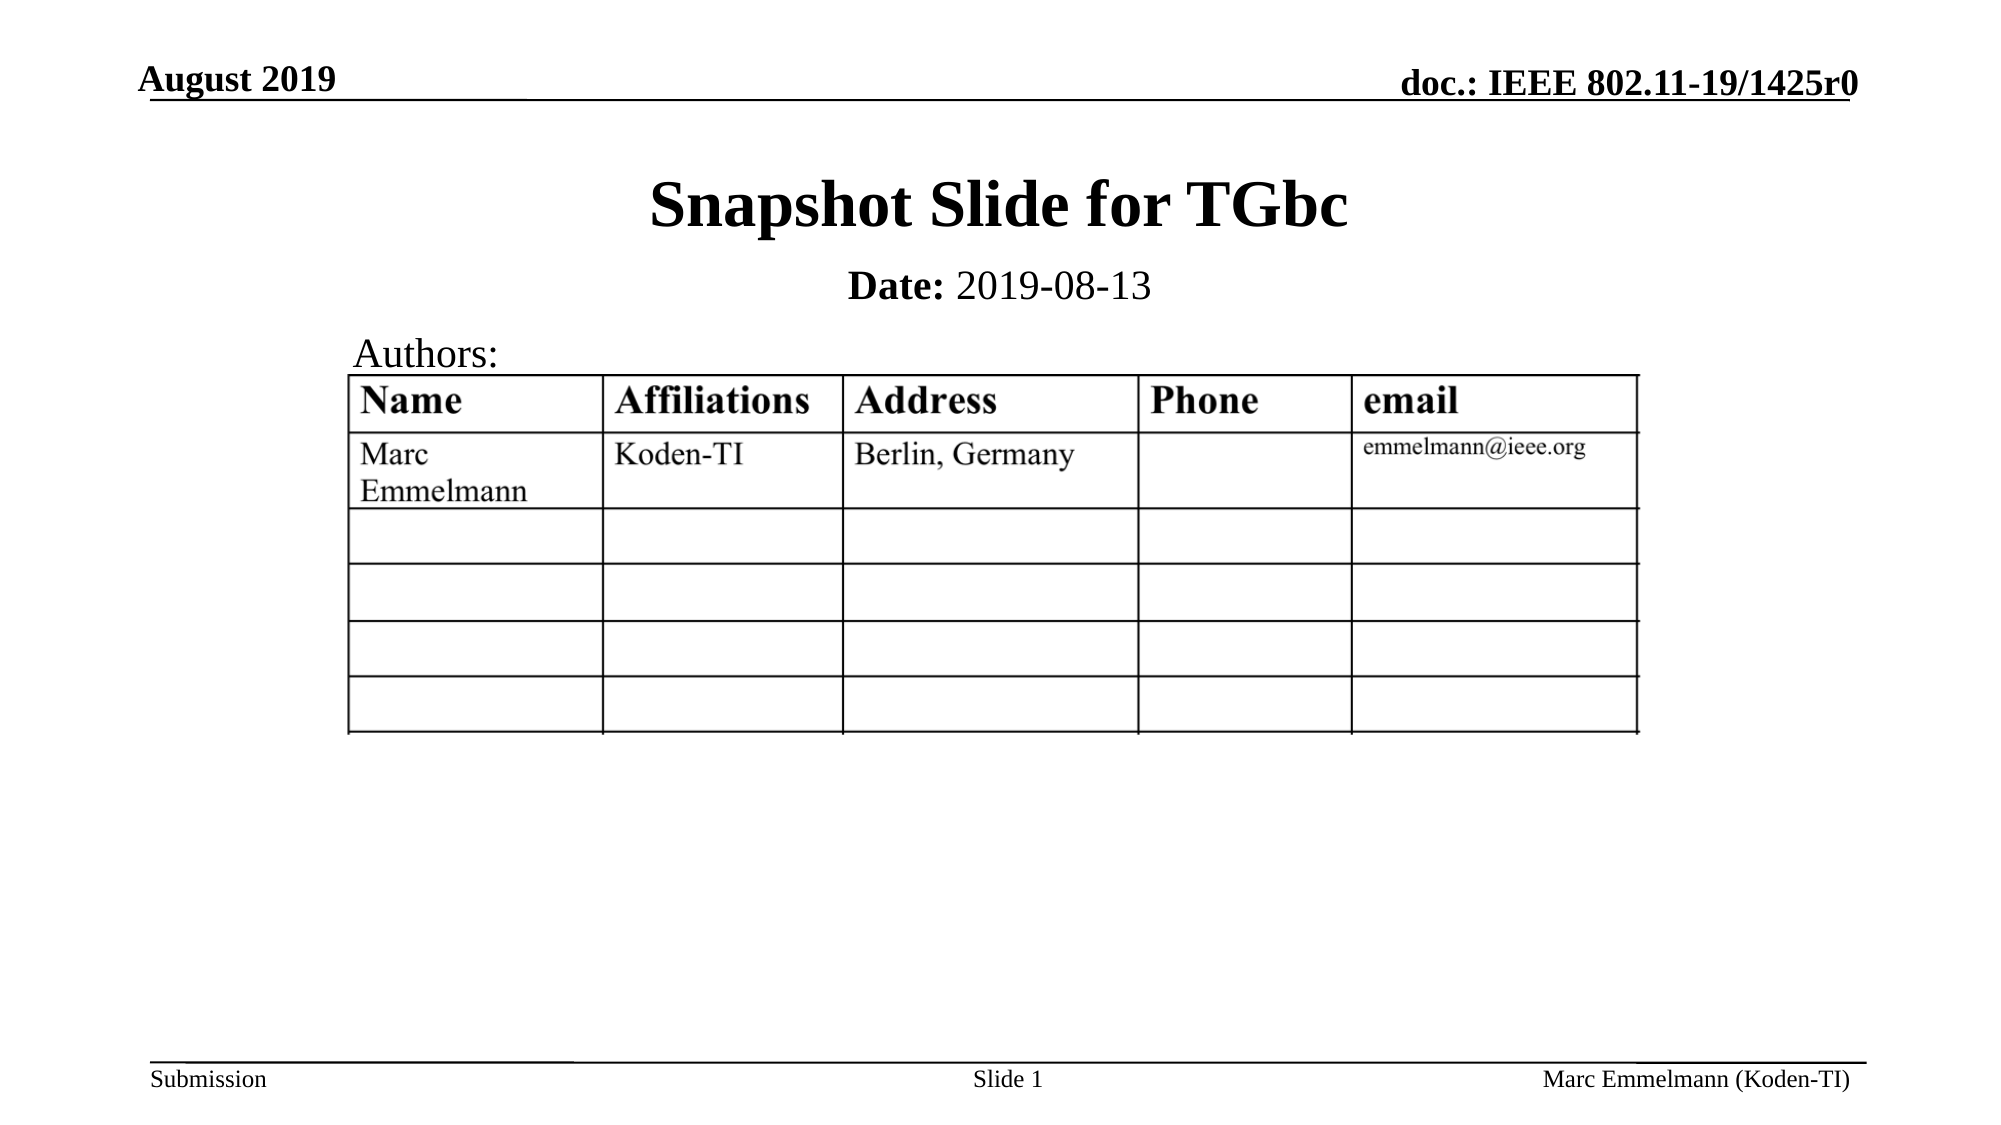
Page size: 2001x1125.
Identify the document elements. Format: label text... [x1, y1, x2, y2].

title Snapshot Slide for TGbc [362, 112, 1638, 249]
list Date: 2019-08-13 [362, 249, 1638, 316]
text_box Authors: [337, 318, 575, 373]
slide_number Slide 1 [950, 1061, 1067, 1123]
footer Marc Emmelmann (Koden-TI) [1351, 1061, 1851, 1093]
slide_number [137, 54, 516, 100]
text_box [332, 374, 1667, 780]
